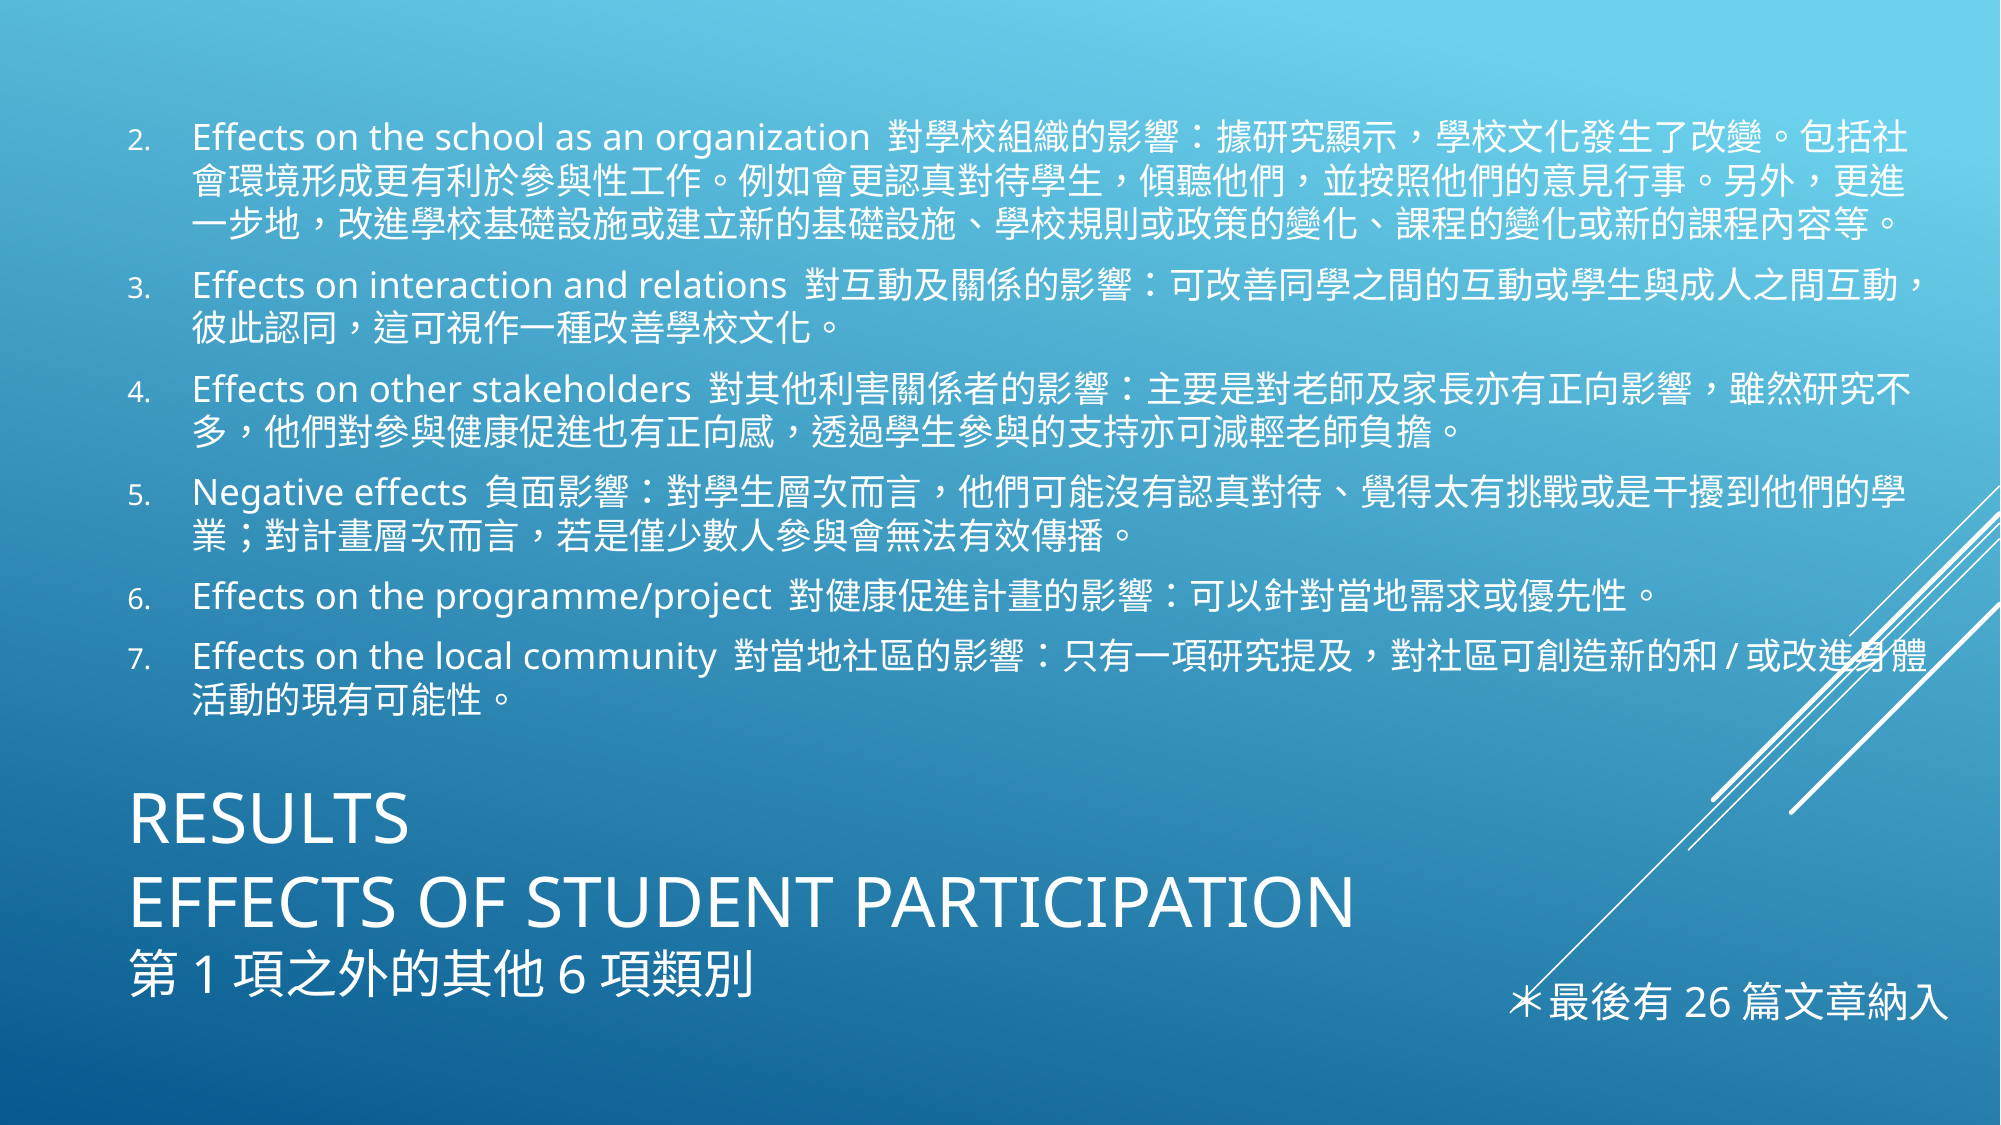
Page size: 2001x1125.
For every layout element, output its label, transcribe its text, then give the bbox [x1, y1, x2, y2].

text_box ＊最後有26篇文章納入 [1492, 968, 1966, 1033]
list Effects on the school as an organization 對學校組織的影響：據研究顯示，學校文化發生了改變。包括社會環境形成更有利於參與性工作。例如會更認真對待學生，傾聽他們，並按照他們的意見行事。另外，更進一步地，改進學校基礎設施或建立新的基礎設施、學校規則或政策的變化、課程的變化或新的課程內容等。 Effects on interaction and relations 對互動及關係的影響：可改善同學之間的互動或學生與成人之間互動，彼此認同，這可視作一種改善學校文化。 Effects on other stakeholders 對其他利害關係者的影響：主要是對老師及家長亦有正向影響，雖然研究不多，他們對參與健康促進也有正向感，透過學生參與的支持亦可減輕老師負擔。 Negative effects 負面影響：對學生層次而言，他們可能沒有認真對待、覺得太有挑戰或是干擾到他們的學業；對計畫層次而言，若是僅少數人參與會無法有效傳播。 Effects on the programme/project 對健康促進計畫的影響：可以針對當地需求或優先性。 Effects on the local community 對當地社區的影響：只有一項研究提及，對社區可創造新的和/或改進身體活動的現有可能性。 [112, 91, 1946, 744]
title RESULTS Effects of student participation 第1項之外的其他6項類別 [112, 765, 1513, 1013]
